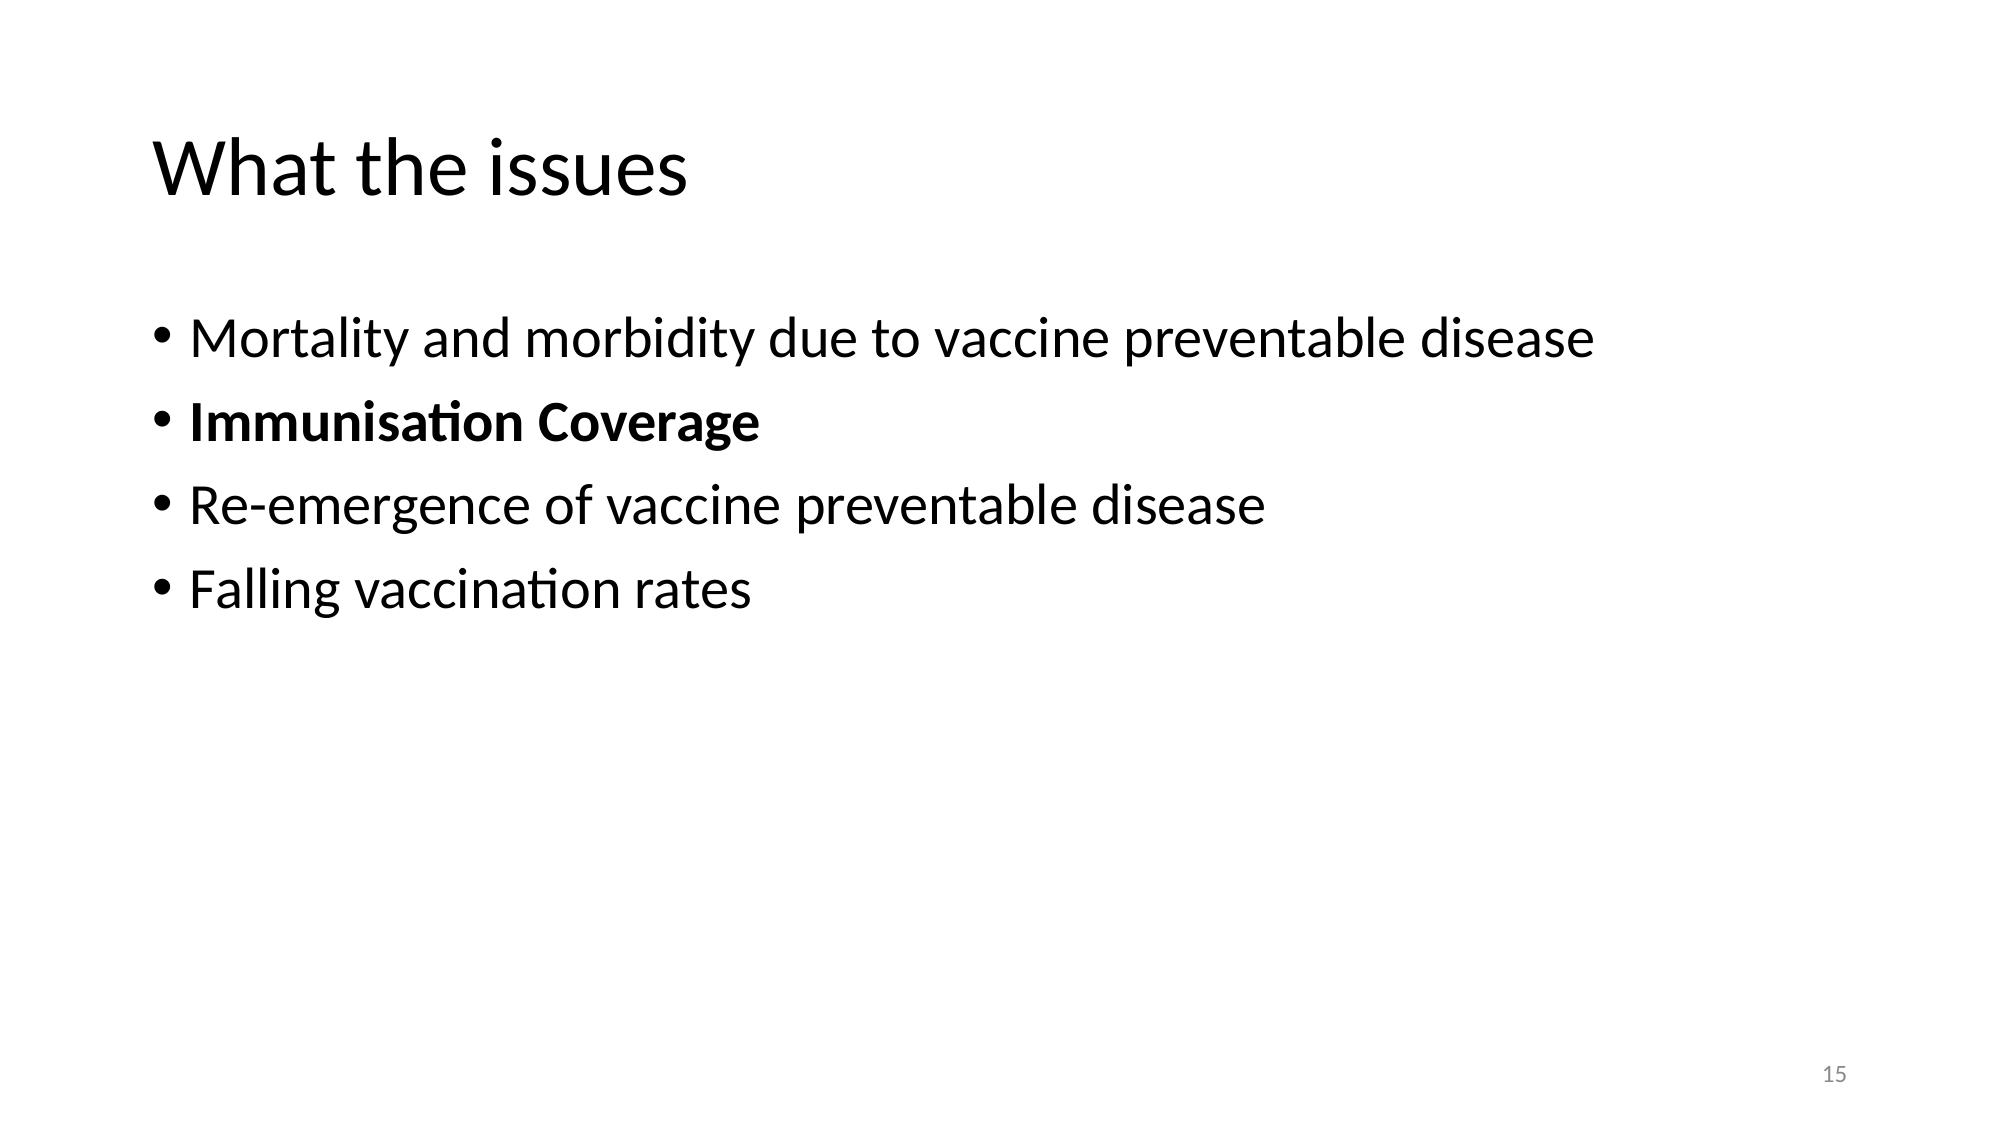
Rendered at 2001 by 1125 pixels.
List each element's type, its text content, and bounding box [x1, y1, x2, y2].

slide_number 15 [1412, 1042, 1863, 1103]
list Mortality and morbidity due to vaccine preventable disease Immunisation Coverage Re-emergence of vaccine preventable disease Falling vaccination rates [137, 299, 1863, 1014]
title What the issues [137, 59, 1863, 278]
